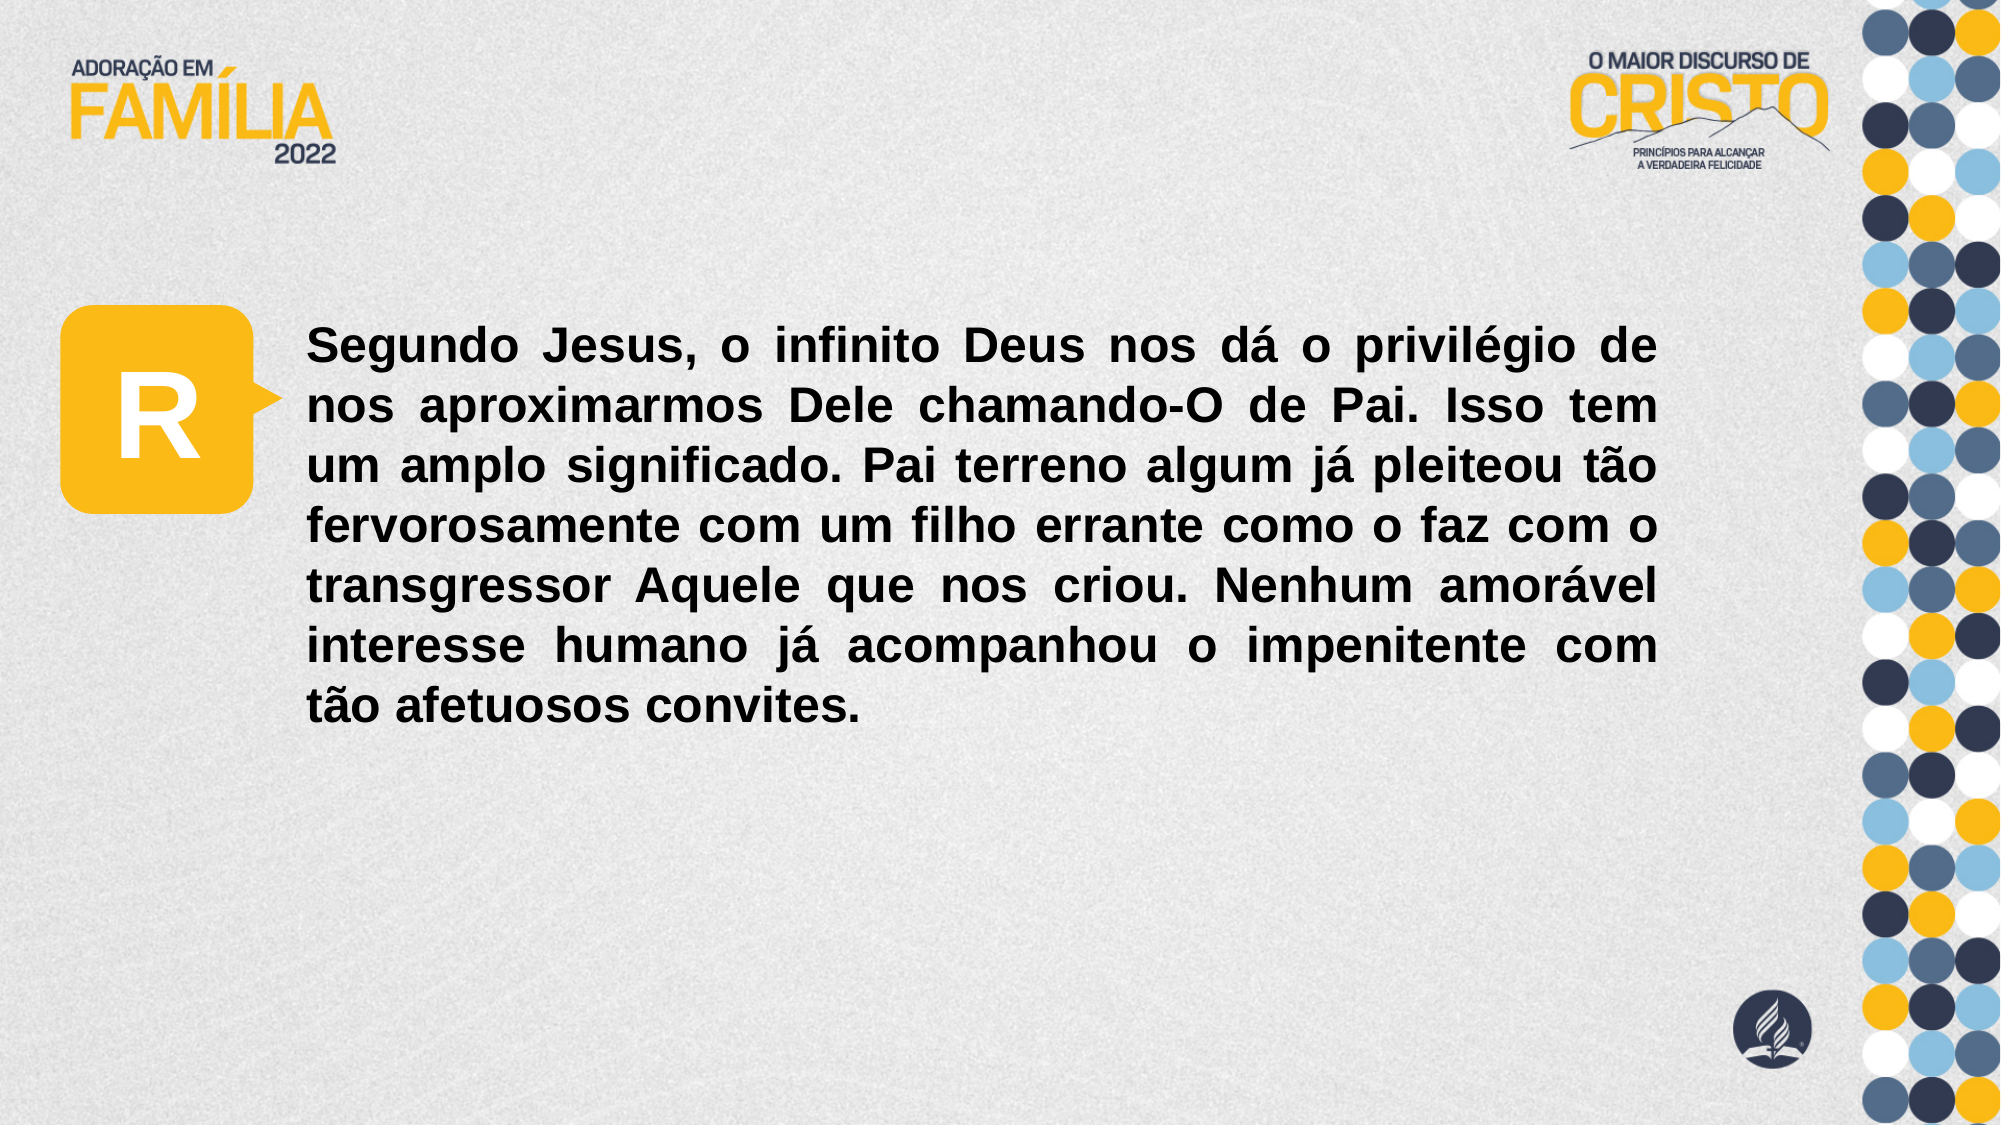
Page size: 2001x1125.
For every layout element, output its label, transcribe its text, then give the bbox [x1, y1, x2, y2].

text_box Segundo Jesus, o infinito Deus nos dá o privilégio de nos aproximarmos Dele chamando-O de Pai. Isso tem um amplo significado. Pai terreno algum já pleiteou tão fervorosamente com um filho errante como o faz com o transgressor Aquele que nos criou. Nenhum amorável interesse humano já acompanhou o impenitente com tão afetuosos convites. [291, 305, 1675, 740]
picture [0, 0, 2001, 1125]
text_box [60, 305, 283, 514]
